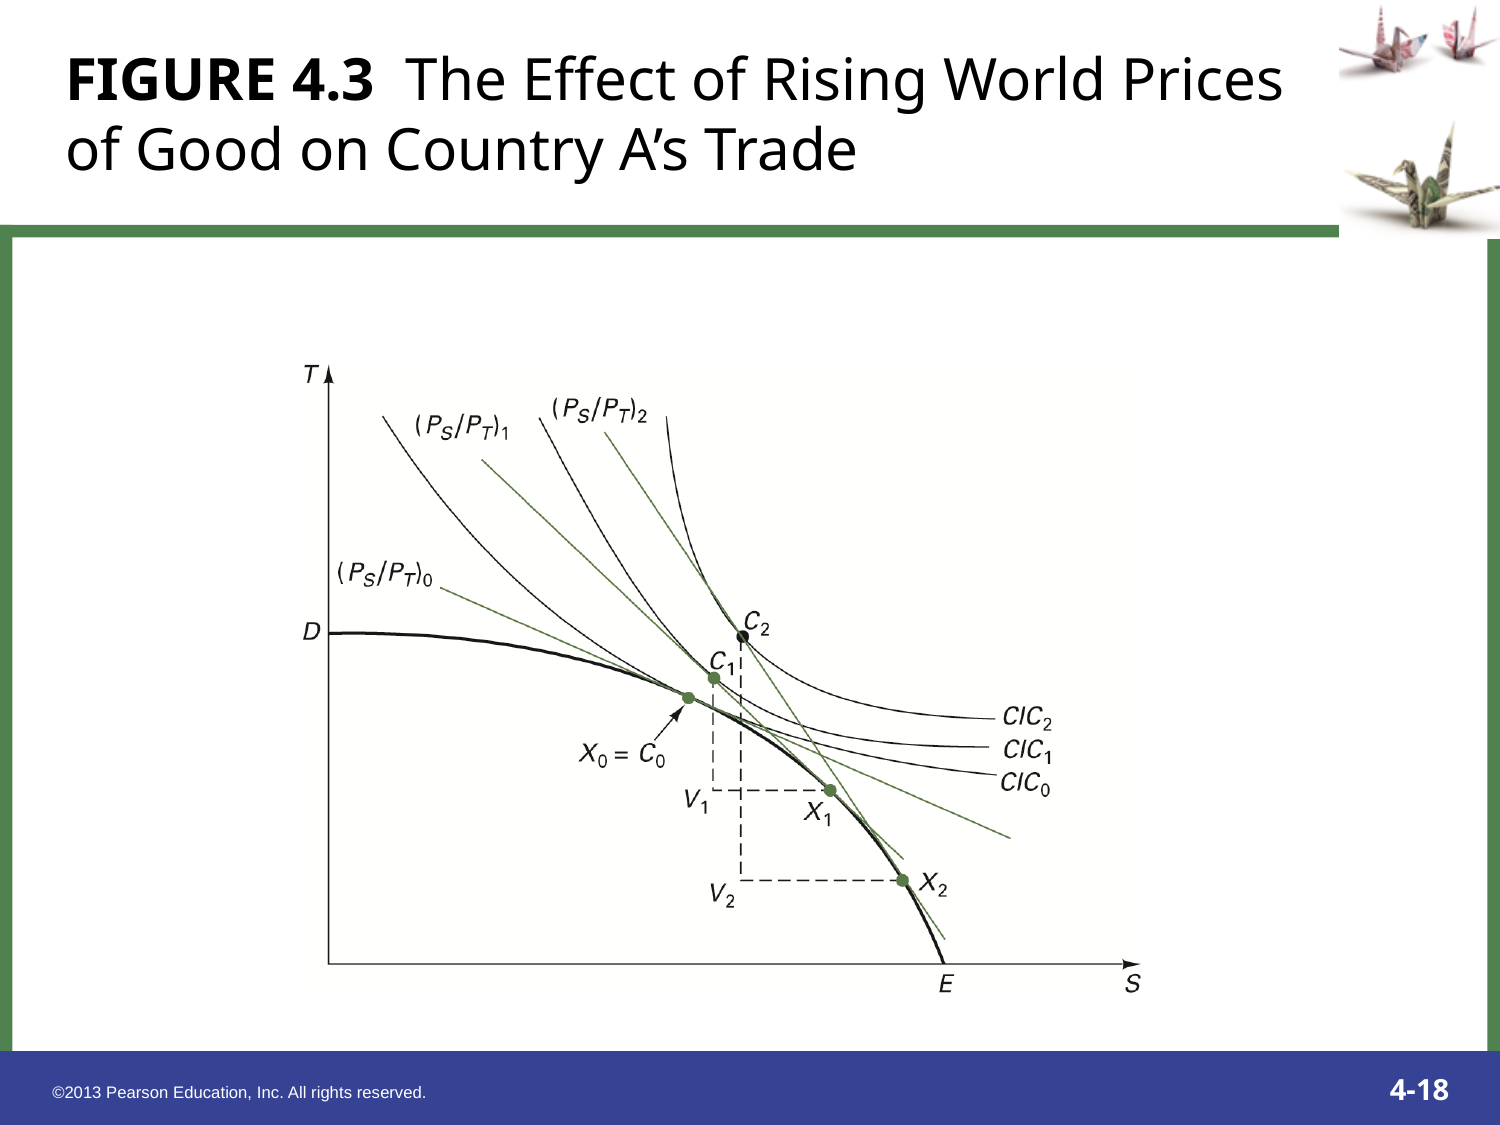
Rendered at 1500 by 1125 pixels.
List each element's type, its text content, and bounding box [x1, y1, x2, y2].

picture [299, 362, 1141, 999]
picture [1339, 0, 1500, 239]
title FIGURE 4.3 The Effect of Rising World Prices of Good on Country A’s Trade [50, 0, 1325, 225]
